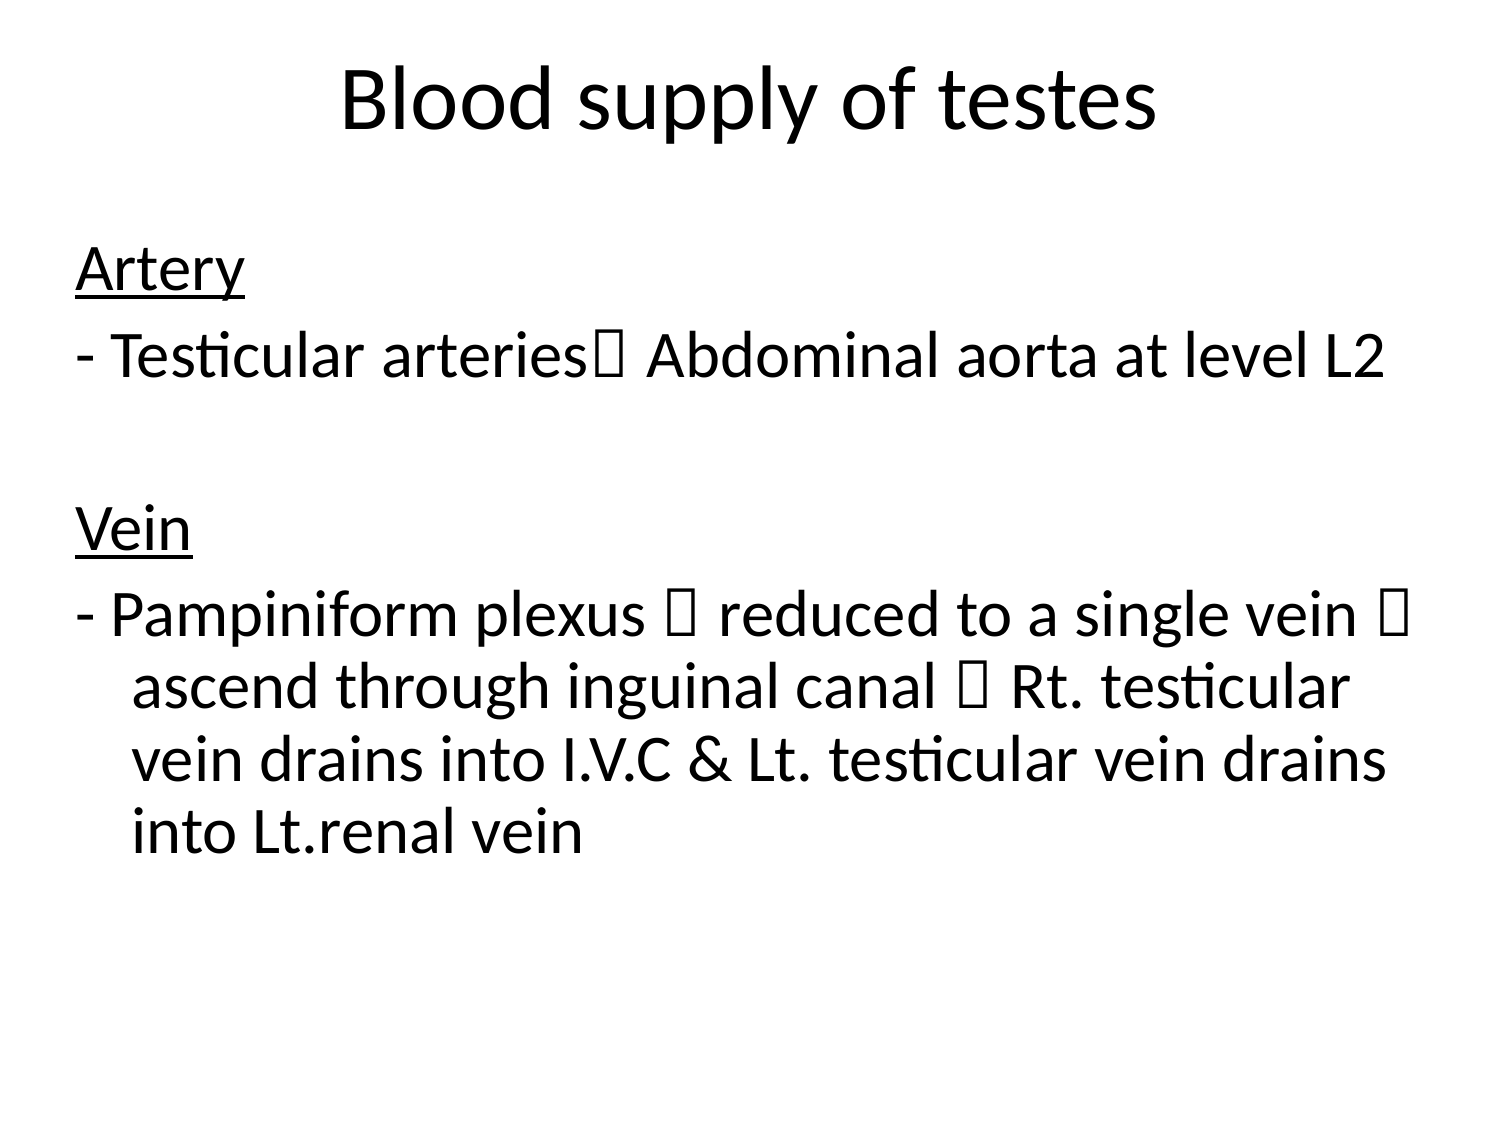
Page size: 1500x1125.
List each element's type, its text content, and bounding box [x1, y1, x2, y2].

list Artery - Testicular arteries Abdominal aorta at level L2 Vein - Pampiniform plexus  reduced to a single vein  ascend through inguinal canal  Rt. testicular vein drains into I.V.C & Lt. testicular vein drains into Lt.renal vein [75, 232, 1425, 1005]
title Blood supply of testes [75, 0, 1425, 187]
